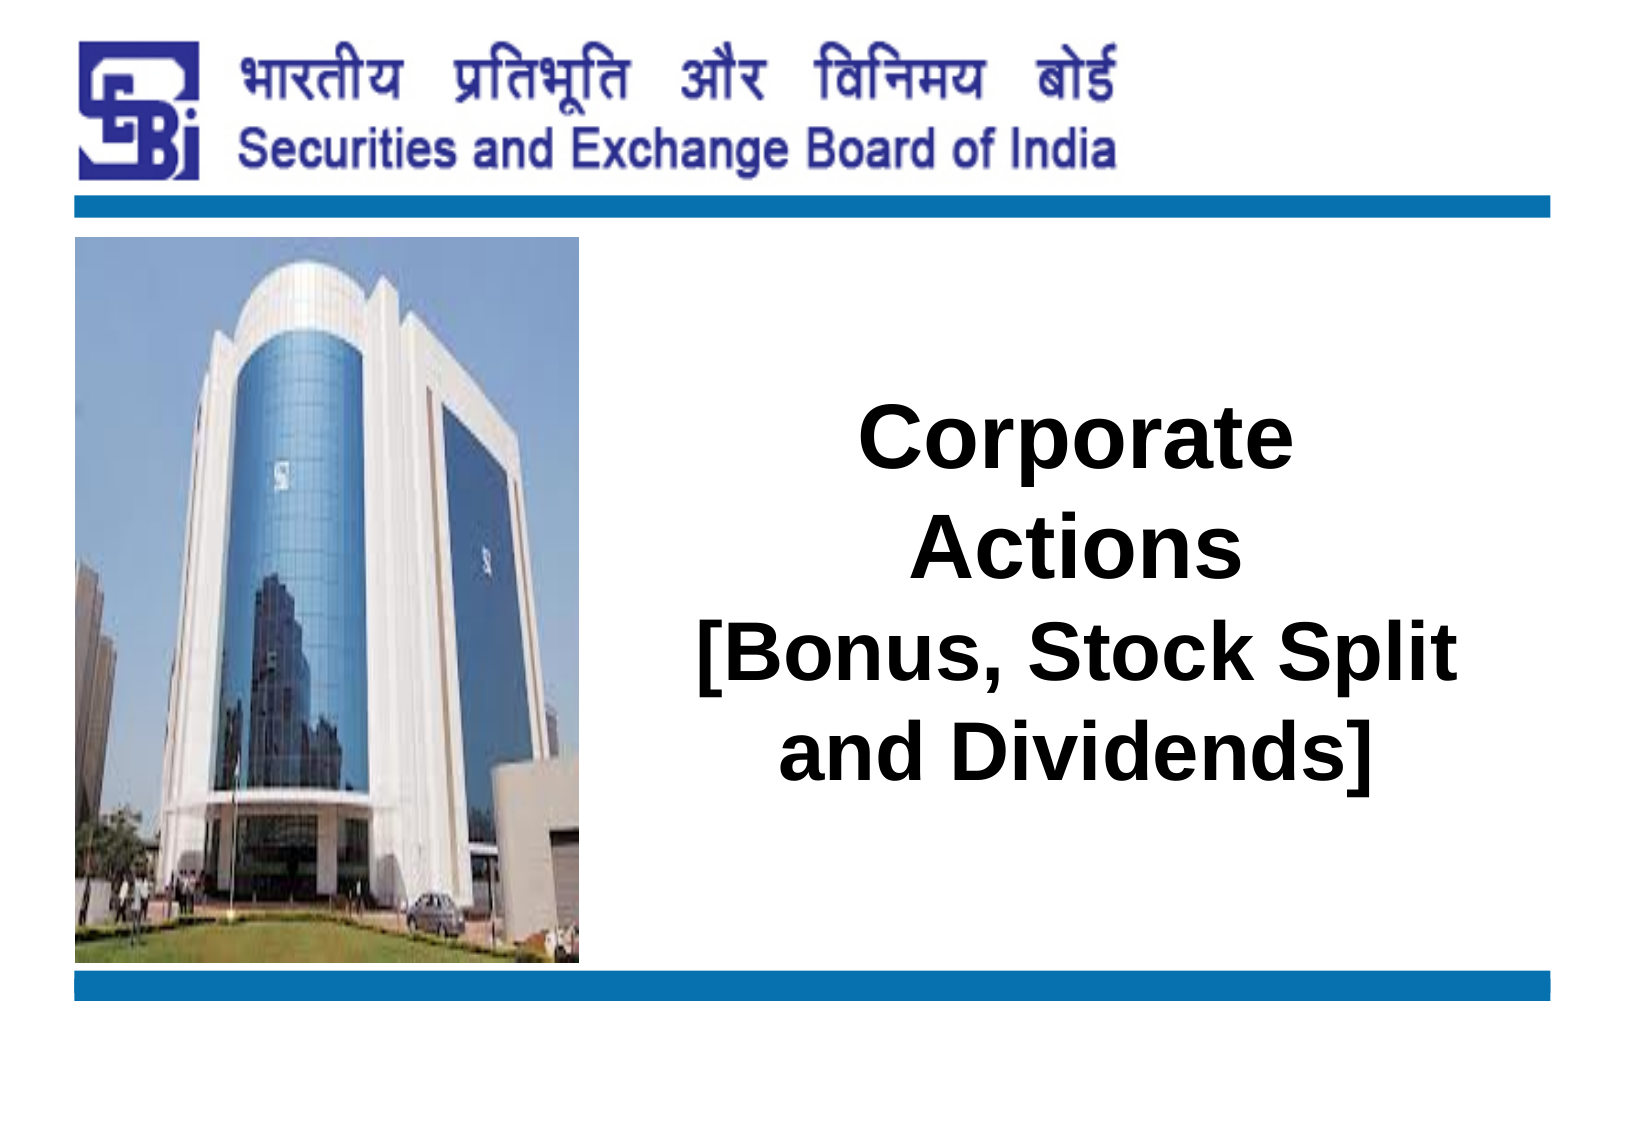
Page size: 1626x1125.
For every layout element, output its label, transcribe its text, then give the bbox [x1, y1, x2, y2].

text_box Corporate Actions [Bonus, Stock Split and Dividends] [667, 149, 1486, 955]
picture [75, 37, 1125, 189]
picture [74, 237, 580, 963]
